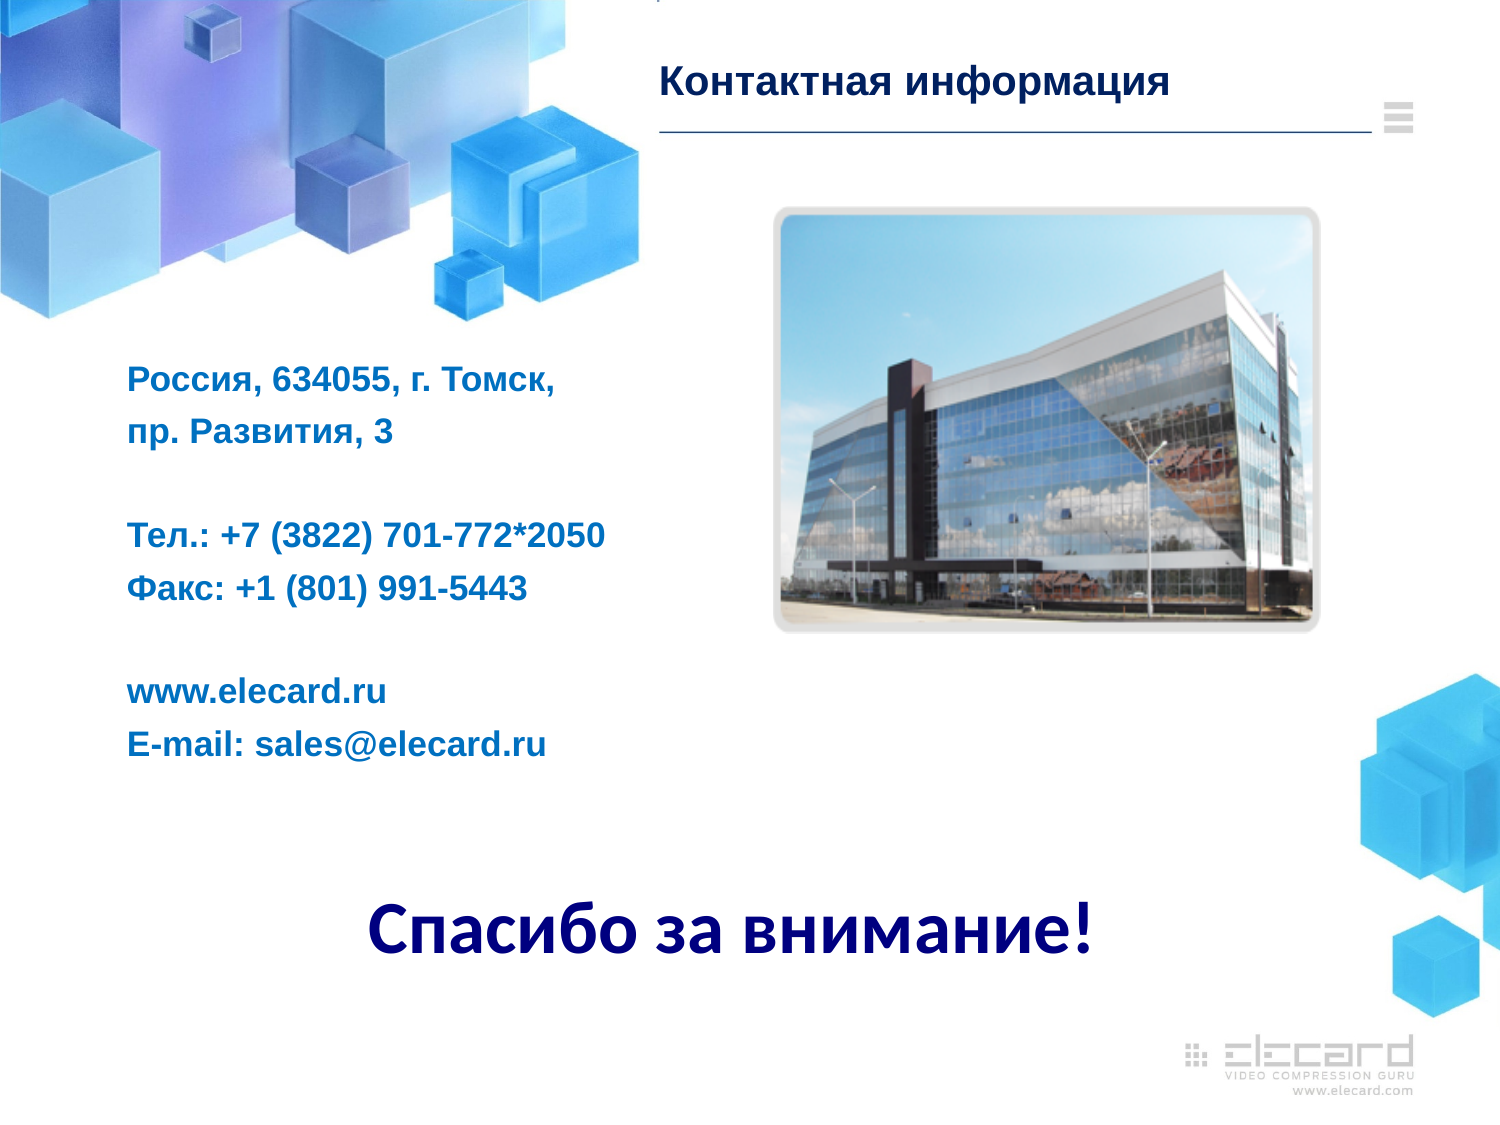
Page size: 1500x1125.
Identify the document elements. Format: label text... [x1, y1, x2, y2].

text_box Россия, 634055, г. Томск, пр. Развития, 3 Тел.: +7 (3822) 701-772*2050 Факс: +1 (801) 991-5443 www.elecard.ru E-mail: sales@elecard.ru [112, 352, 770, 639]
picture [0, 0, 1500, 1125]
text_box Спасибо за внимание! [207, 871, 1259, 1059]
text_box [54, 321, 1447, 670]
title Контактная информация [643, 42, 1415, 114]
